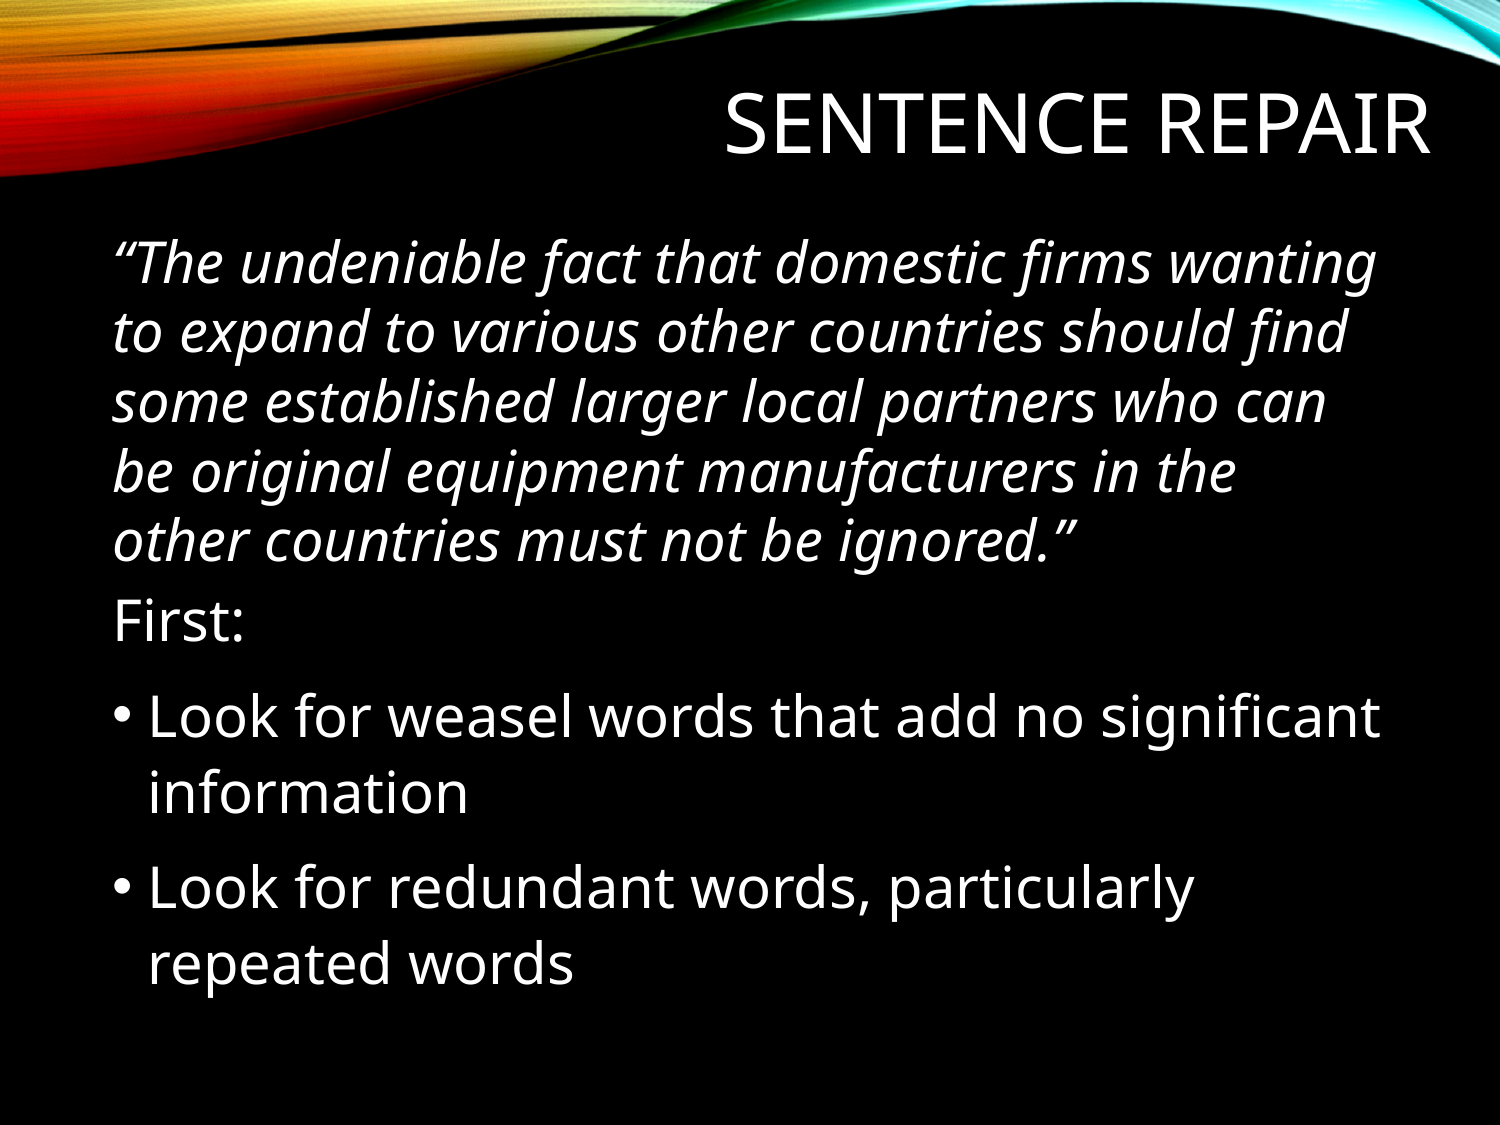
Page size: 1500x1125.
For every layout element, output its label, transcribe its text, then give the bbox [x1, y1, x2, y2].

title Sentence Repair [418, 58, 1448, 194]
picture [0, 0, 1500, 178]
list “The undeniable fact that domestic firms wanting to expand to various other countries should find some established larger local partners who can be original equipment manufacturers in the other countries must not be ignored.” First: Look for weasel words that add no significant information Look for redundant words, particularly repeated words [97, 217, 1403, 1048]
